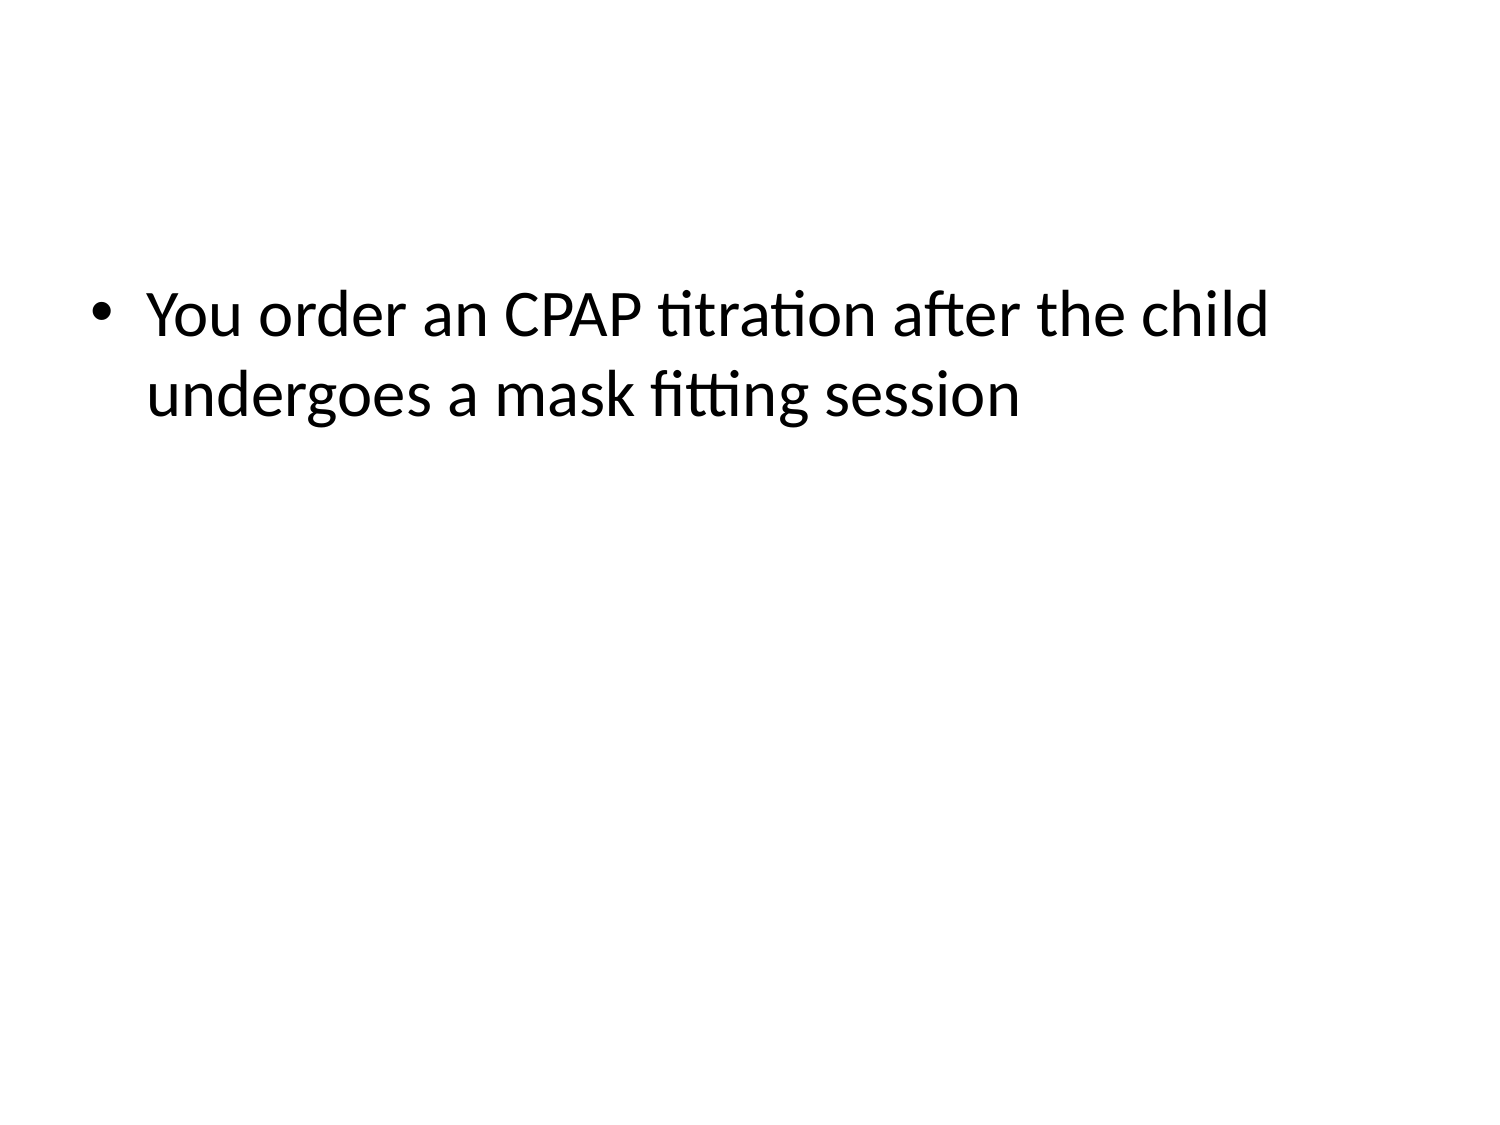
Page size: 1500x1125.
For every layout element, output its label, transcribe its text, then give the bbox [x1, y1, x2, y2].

list You order an CPAP titration after the child undergoes a mask fitting session [75, 262, 1425, 1005]
